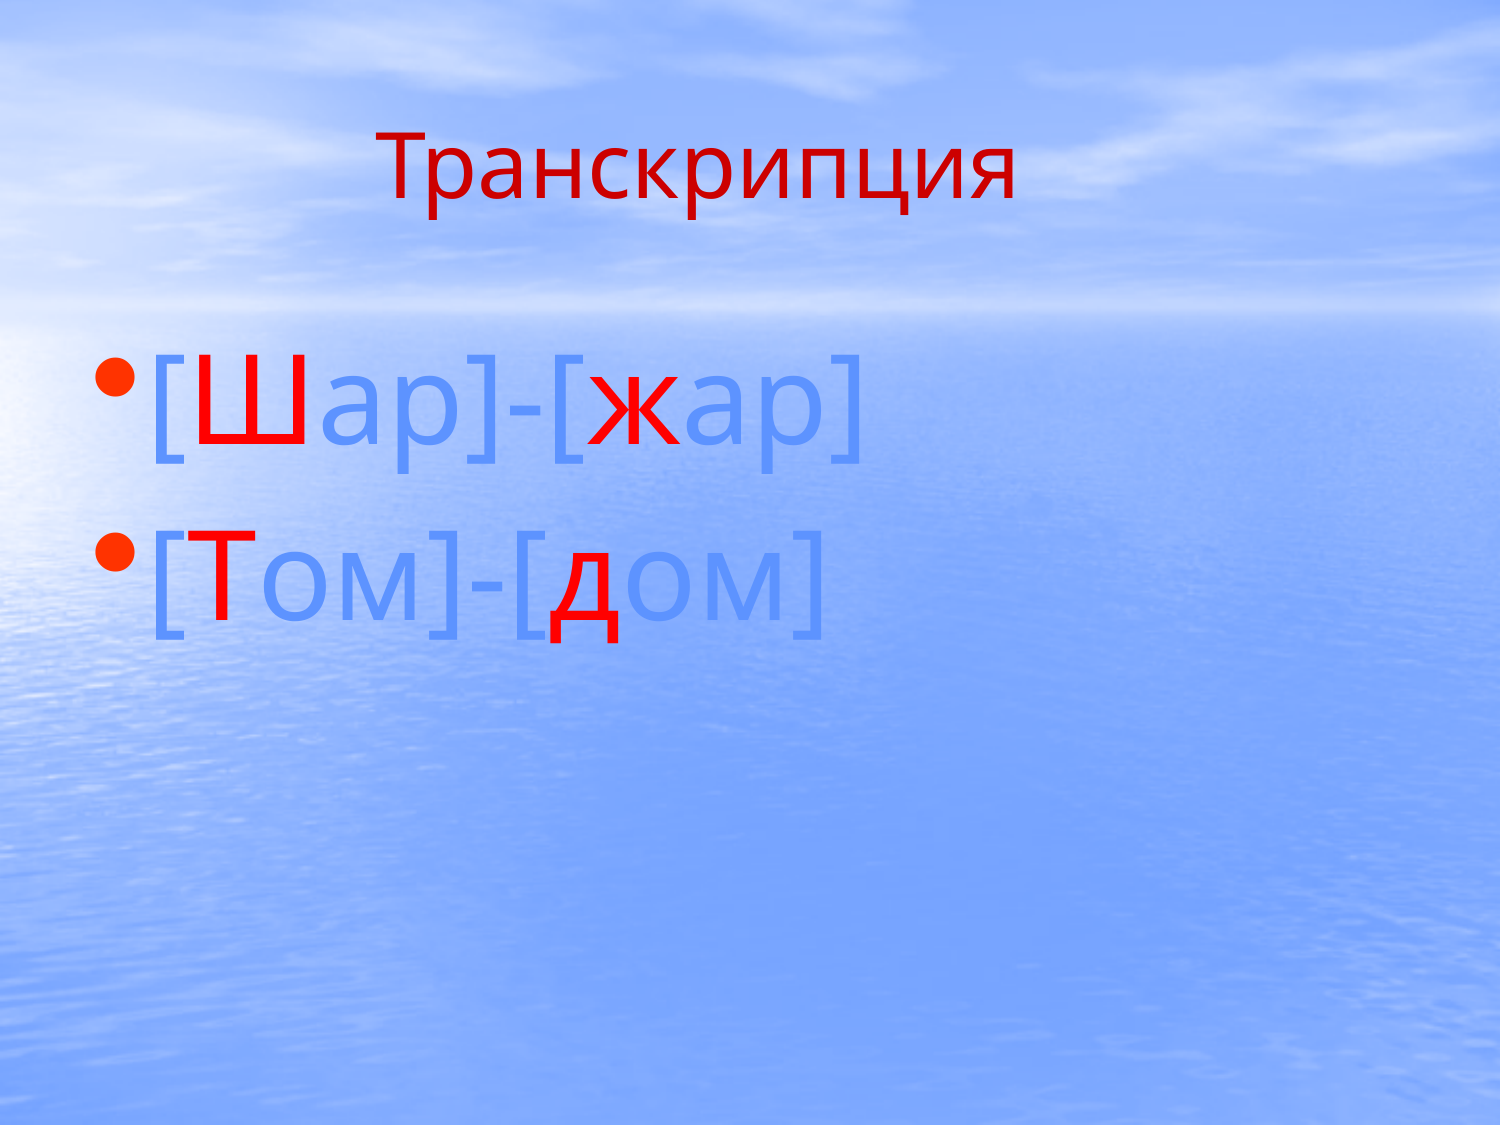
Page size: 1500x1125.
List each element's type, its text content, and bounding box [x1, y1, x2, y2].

title Транскрипция [74, 47, 1426, 276]
list [Шар]-[жар] [Том]-[дом] [74, 312, 1426, 988]
